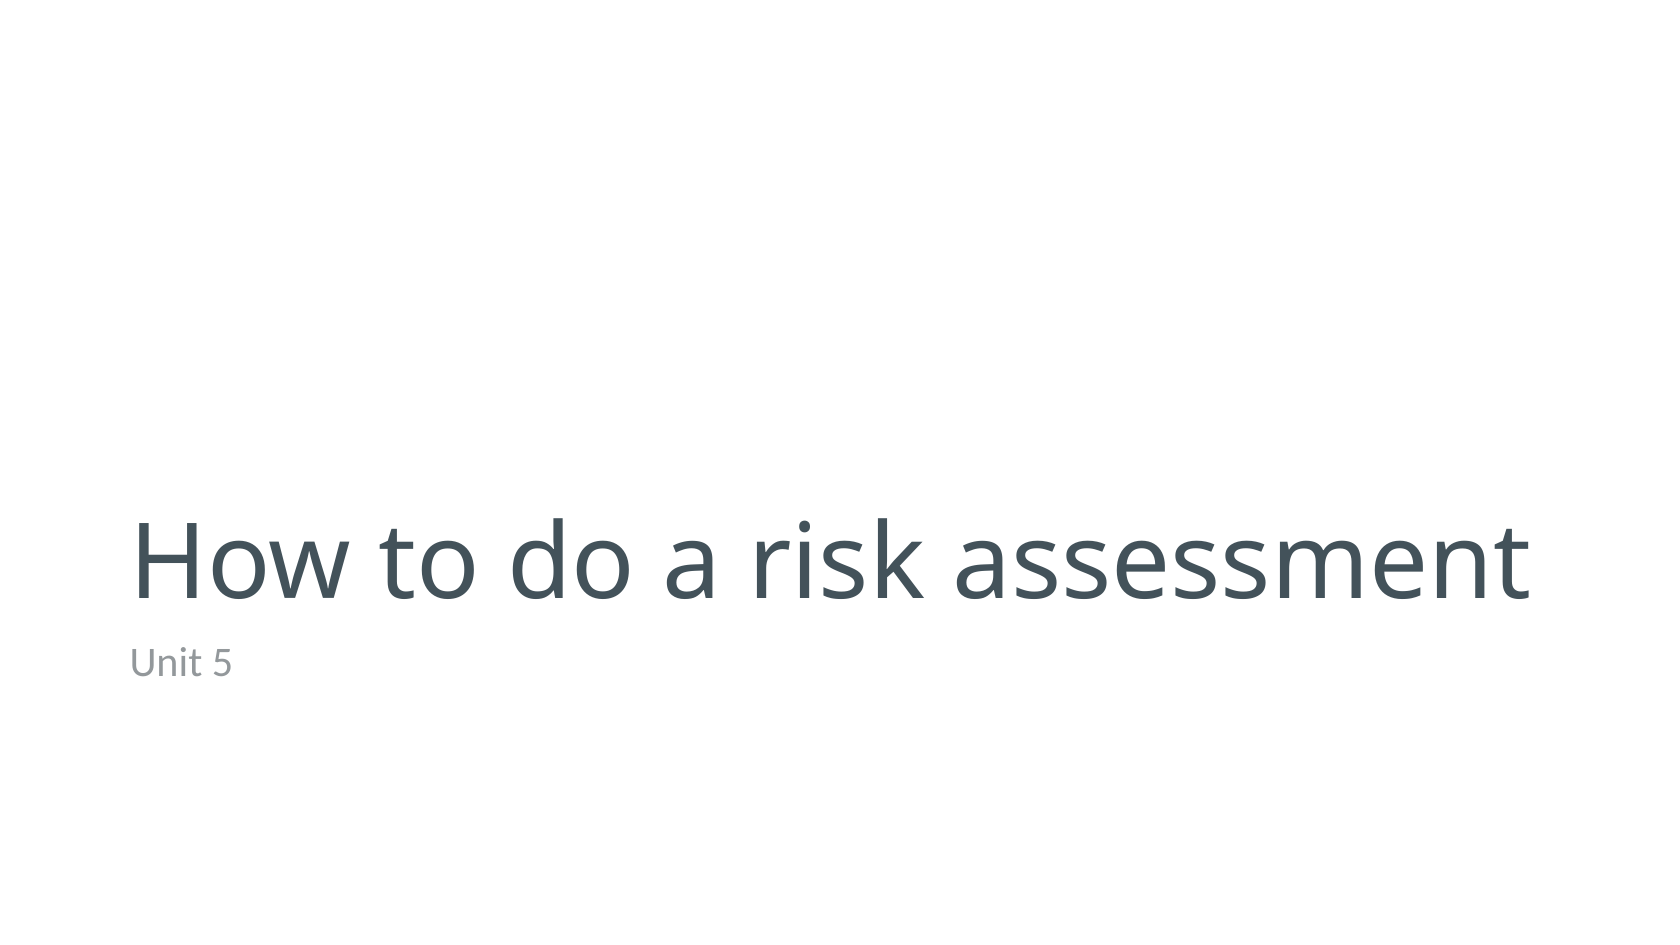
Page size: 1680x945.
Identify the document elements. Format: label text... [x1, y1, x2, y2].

title How to do a risk assessment [114, 235, 1564, 629]
list Unit 5 [114, 632, 1564, 839]
